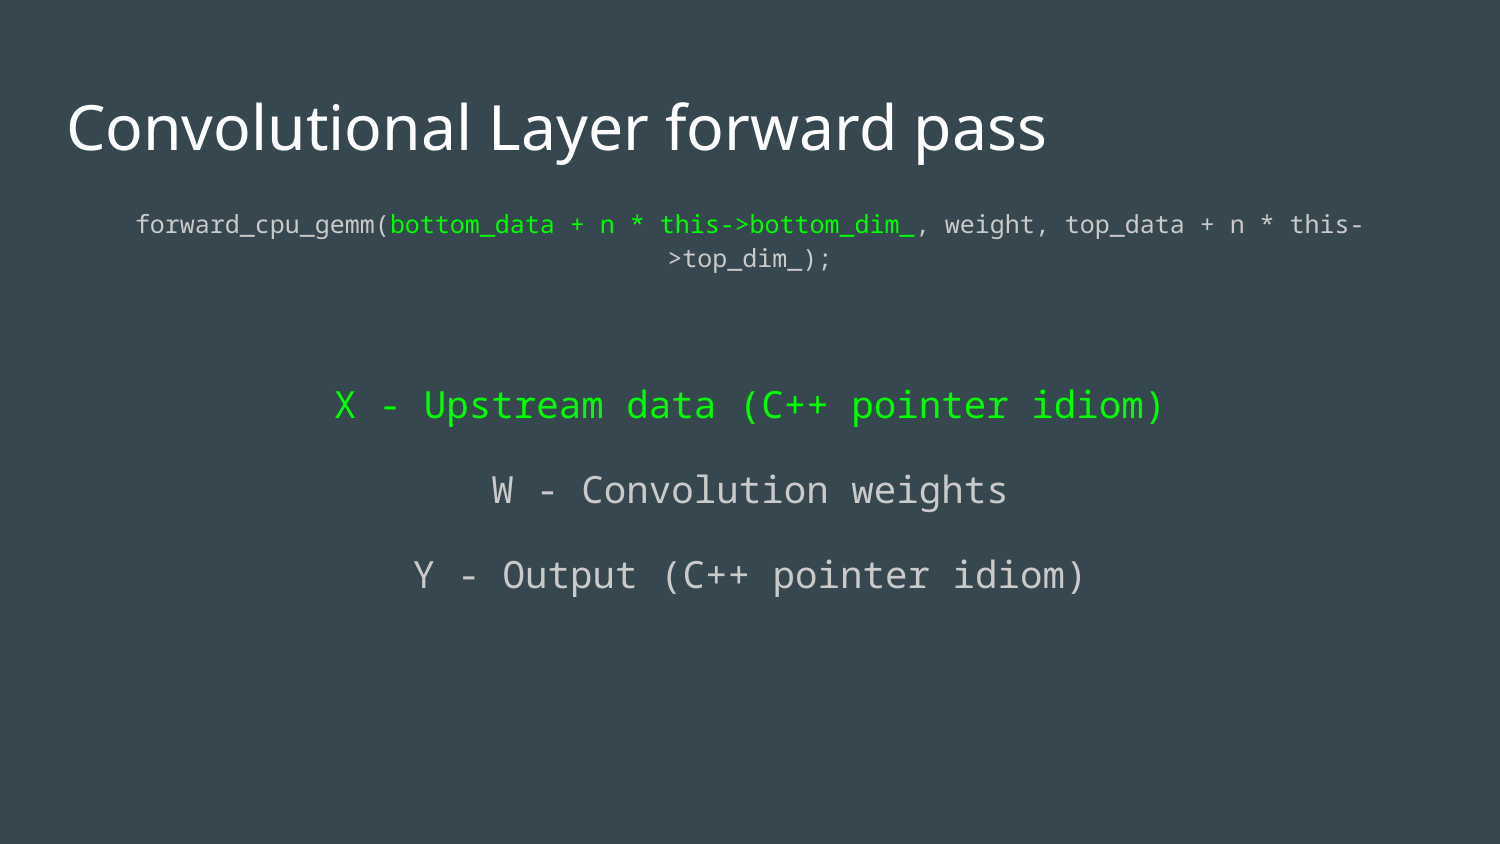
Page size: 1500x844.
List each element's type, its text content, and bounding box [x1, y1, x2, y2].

title Convolutional Layer forward pass [51, 72, 1449, 167]
list forward_cpu_gemm(bottom_data + n * this->bottom_dim_, weight, top_data + n * this->top_dim_); X - Upstream data (C++ pointer idiom) W - Convolution weights Y - Output (C++ pointer idiom) [51, 189, 1449, 750]
